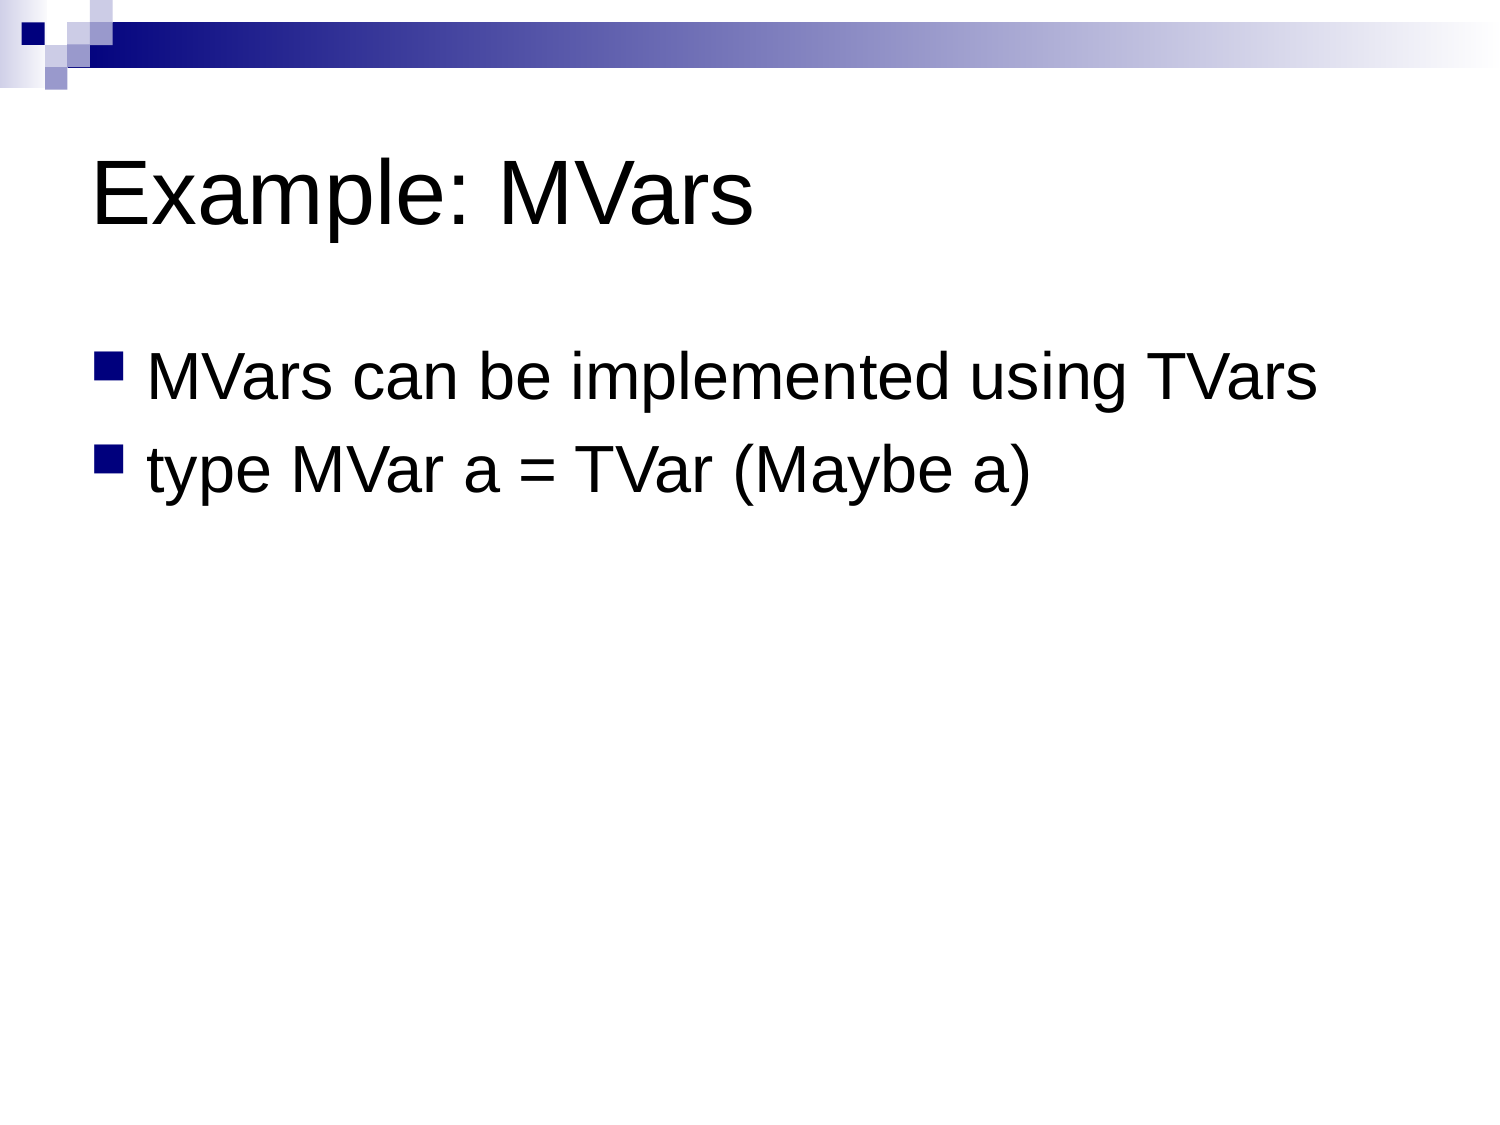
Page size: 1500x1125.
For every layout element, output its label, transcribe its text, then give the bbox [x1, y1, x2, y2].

title Example: MVars [74, 74, 1426, 301]
list MVars can be implemented using TVars type MVar a = TVar (Maybe a) [74, 324, 1426, 963]
